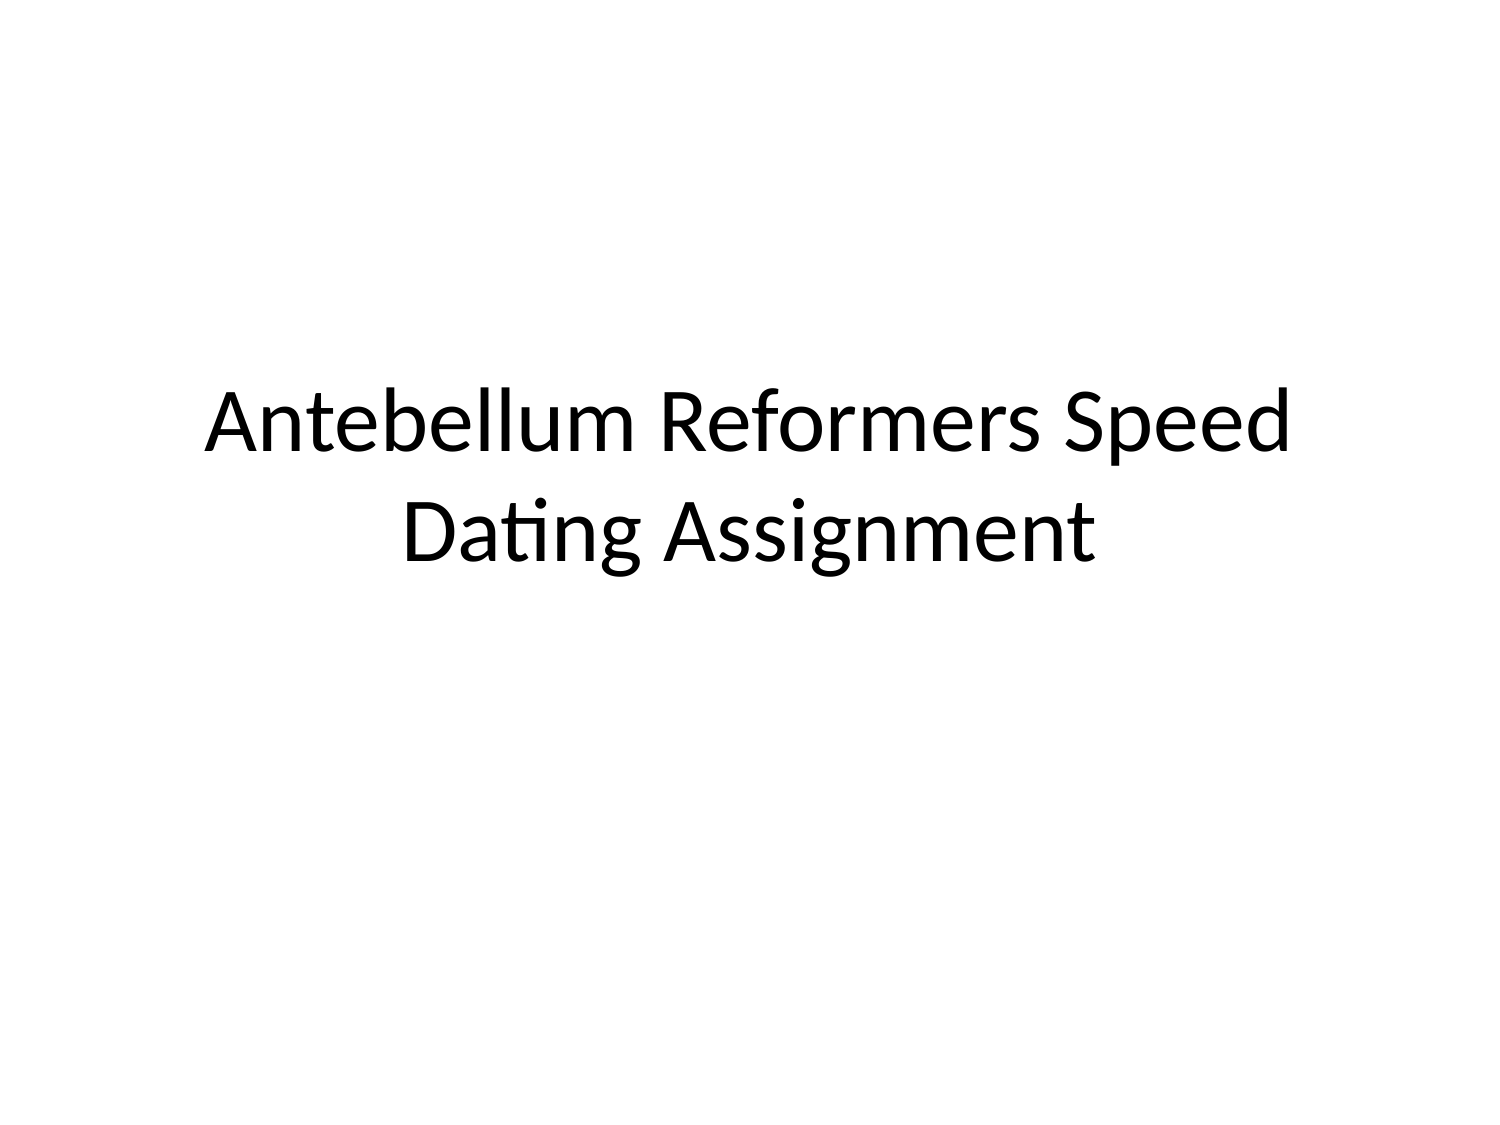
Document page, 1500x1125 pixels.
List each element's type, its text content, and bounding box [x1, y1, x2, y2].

title Antebellum Reformers Speed Dating Assignment [112, 349, 1388, 591]
